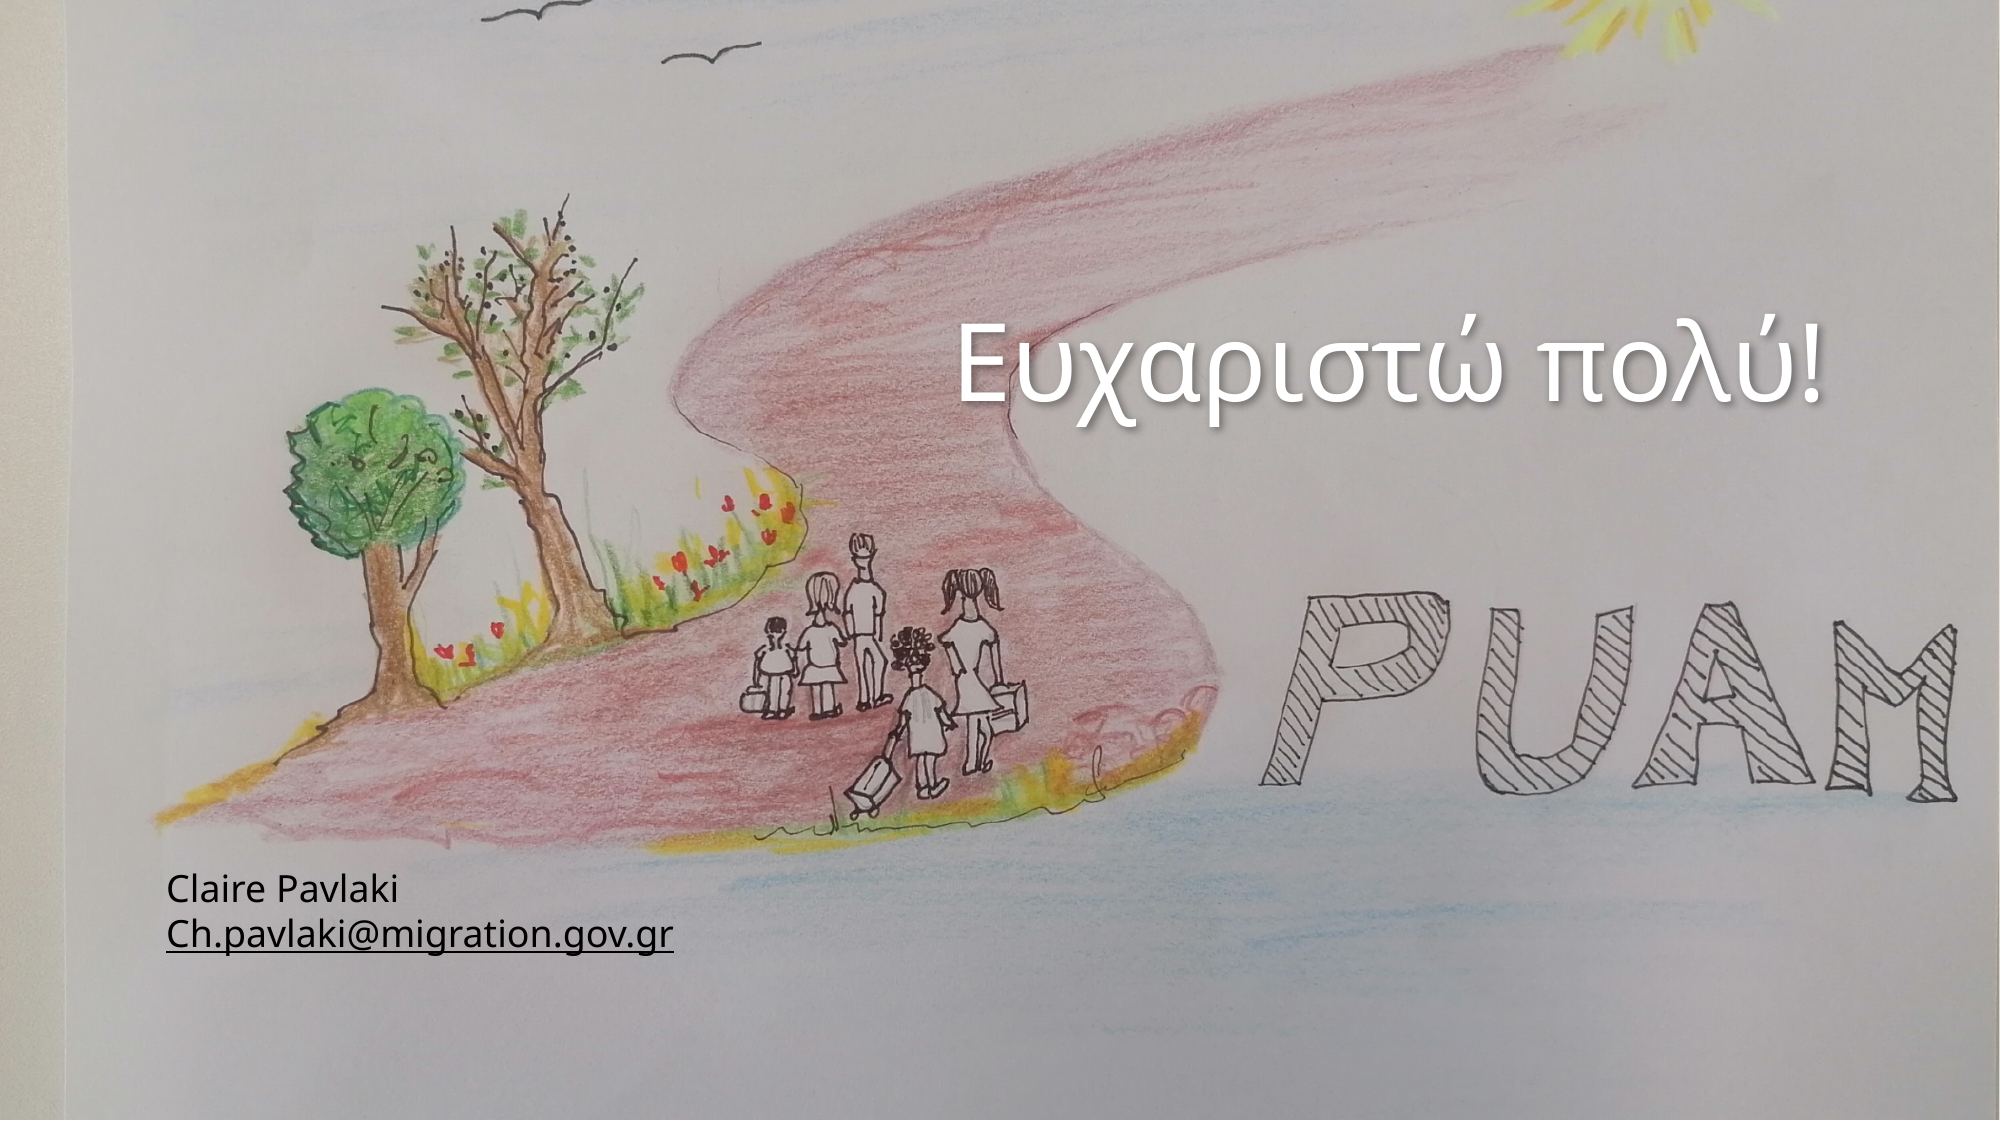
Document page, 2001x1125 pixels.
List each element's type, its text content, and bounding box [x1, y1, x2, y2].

title Ευχαριστώ πολύ! [1563, 43, 1988, 563]
text_box Claire Pavlaki Ch.pavlaki@migration.gov.gr [151, 857, 436, 1014]
picture [2, 0, 1997, 1125]
